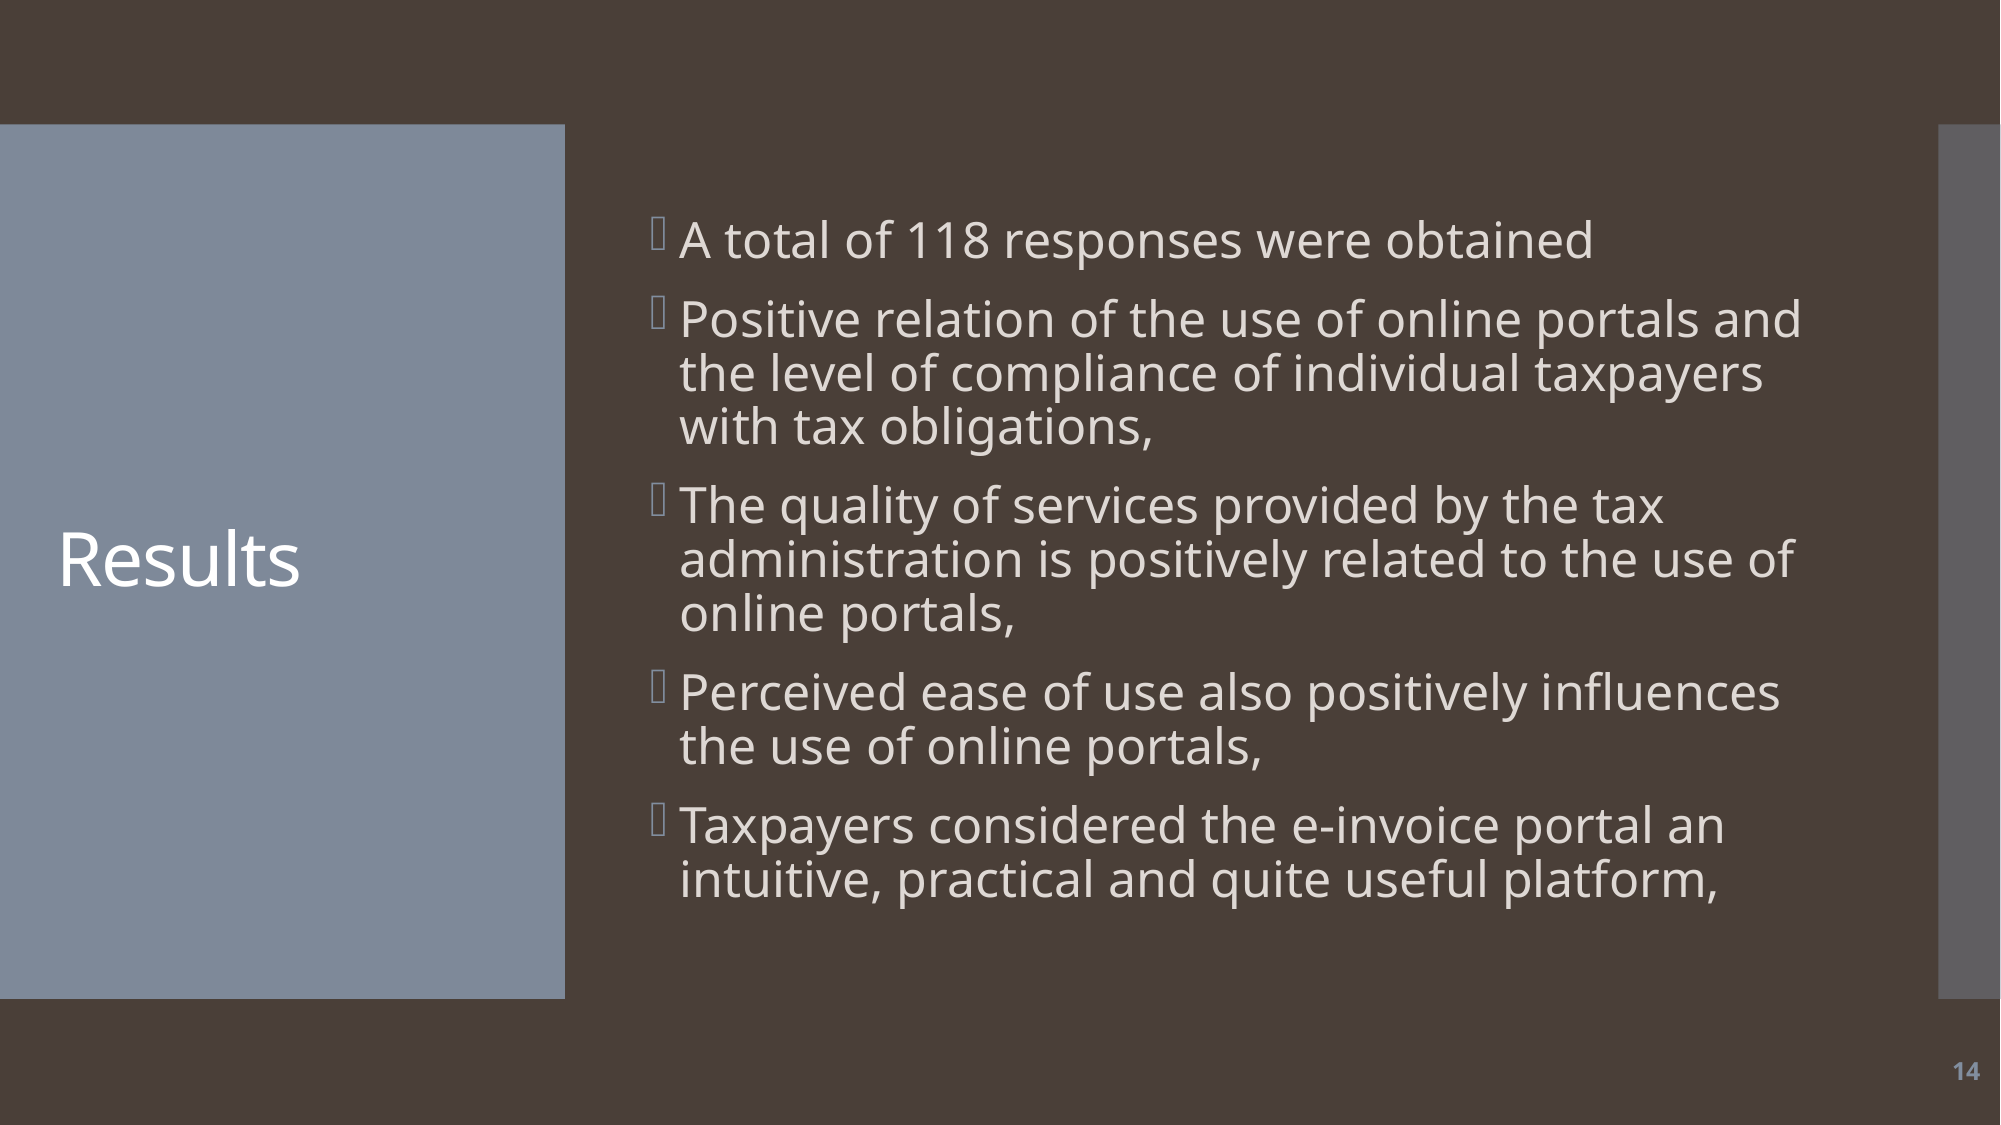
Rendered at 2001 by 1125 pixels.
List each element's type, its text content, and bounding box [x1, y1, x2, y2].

title Results [41, 184, 525, 940]
list A total of 118 responses were obtained Positive relation of the use of online portals and the level of compliance of individual taxpayers with tax obligations, The quality of services provided by the tax administration is positively related to the use of online portals, Perceived ease of use also positively influences the use of online portals, Taxpayers considered the e-invoice portal an intuitive, practical and quite useful platform, [634, 141, 1835, 982]
slide_number 14 [1744, 1042, 1996, 1103]
